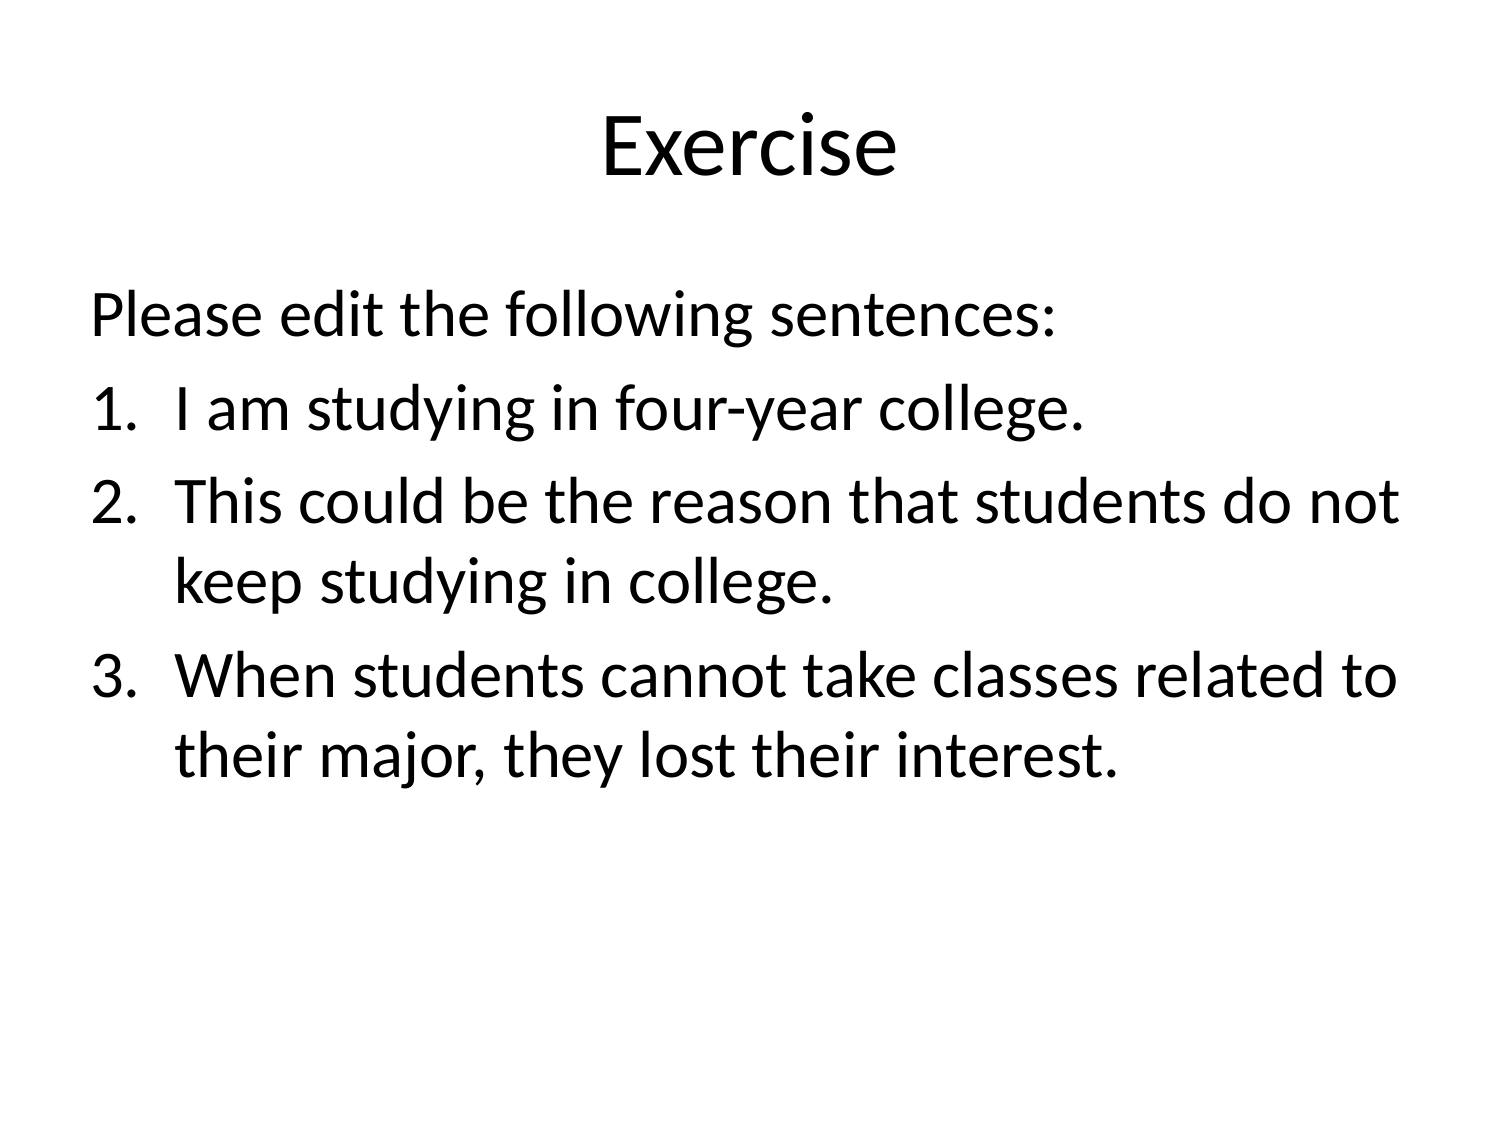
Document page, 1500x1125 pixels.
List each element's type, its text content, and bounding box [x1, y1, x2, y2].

title Exercise [74, 44, 1426, 233]
list Please edit the following sentences: I am studying in four-year college. This could be the reason that students do not keep studying in college. When students cannot take classes related to their major, they lost their interest. [74, 262, 1426, 1006]
